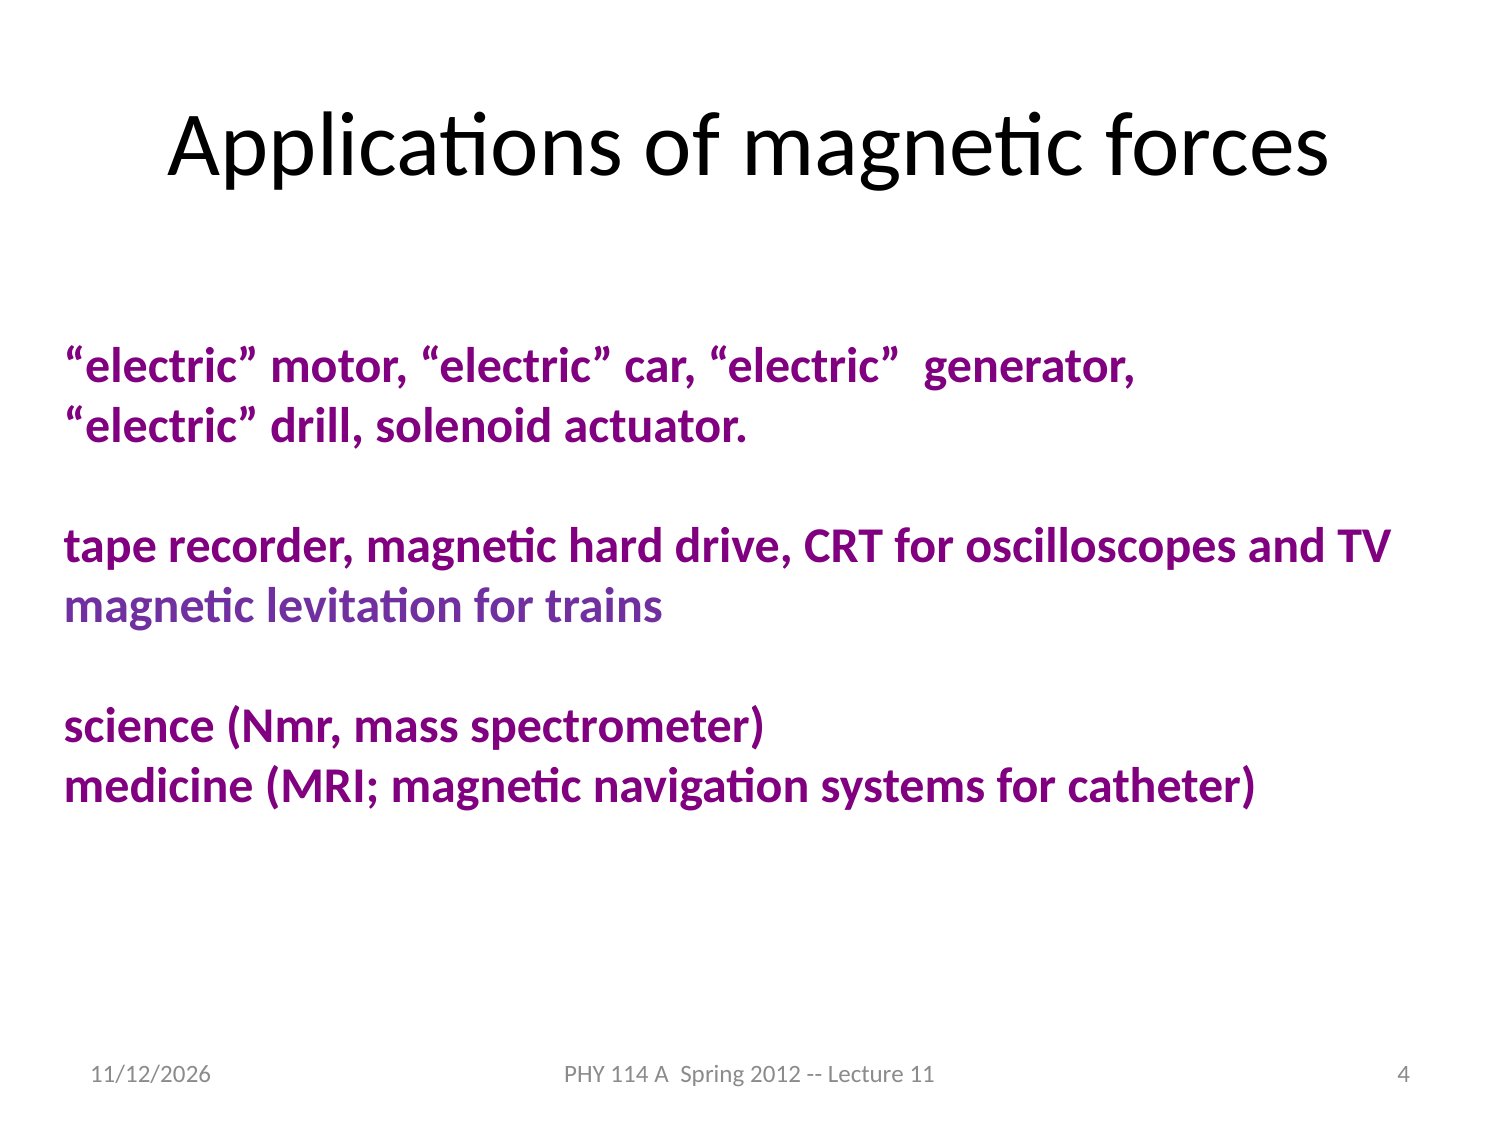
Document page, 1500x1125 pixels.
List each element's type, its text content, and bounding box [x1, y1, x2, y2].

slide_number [75, 1042, 425, 1103]
slide_number 4 [1074, 1042, 1425, 1103]
title Applications of magnetic forces [75, 45, 1425, 233]
text_box “electric” motor, “electric” car, “electric” generator, “electric” drill, solenoid actuator. tape recorder, magnetic hard drive, CRT for oscilloscopes and TV magnetic levitation for trains science (Nmr, mass spectrometer) medicine (MRI; magnetic navigation systems for catheter) [37, 324, 1475, 820]
footer PHY 114 A Spring 2012 -- Lecture 11 [512, 1042, 988, 1103]
